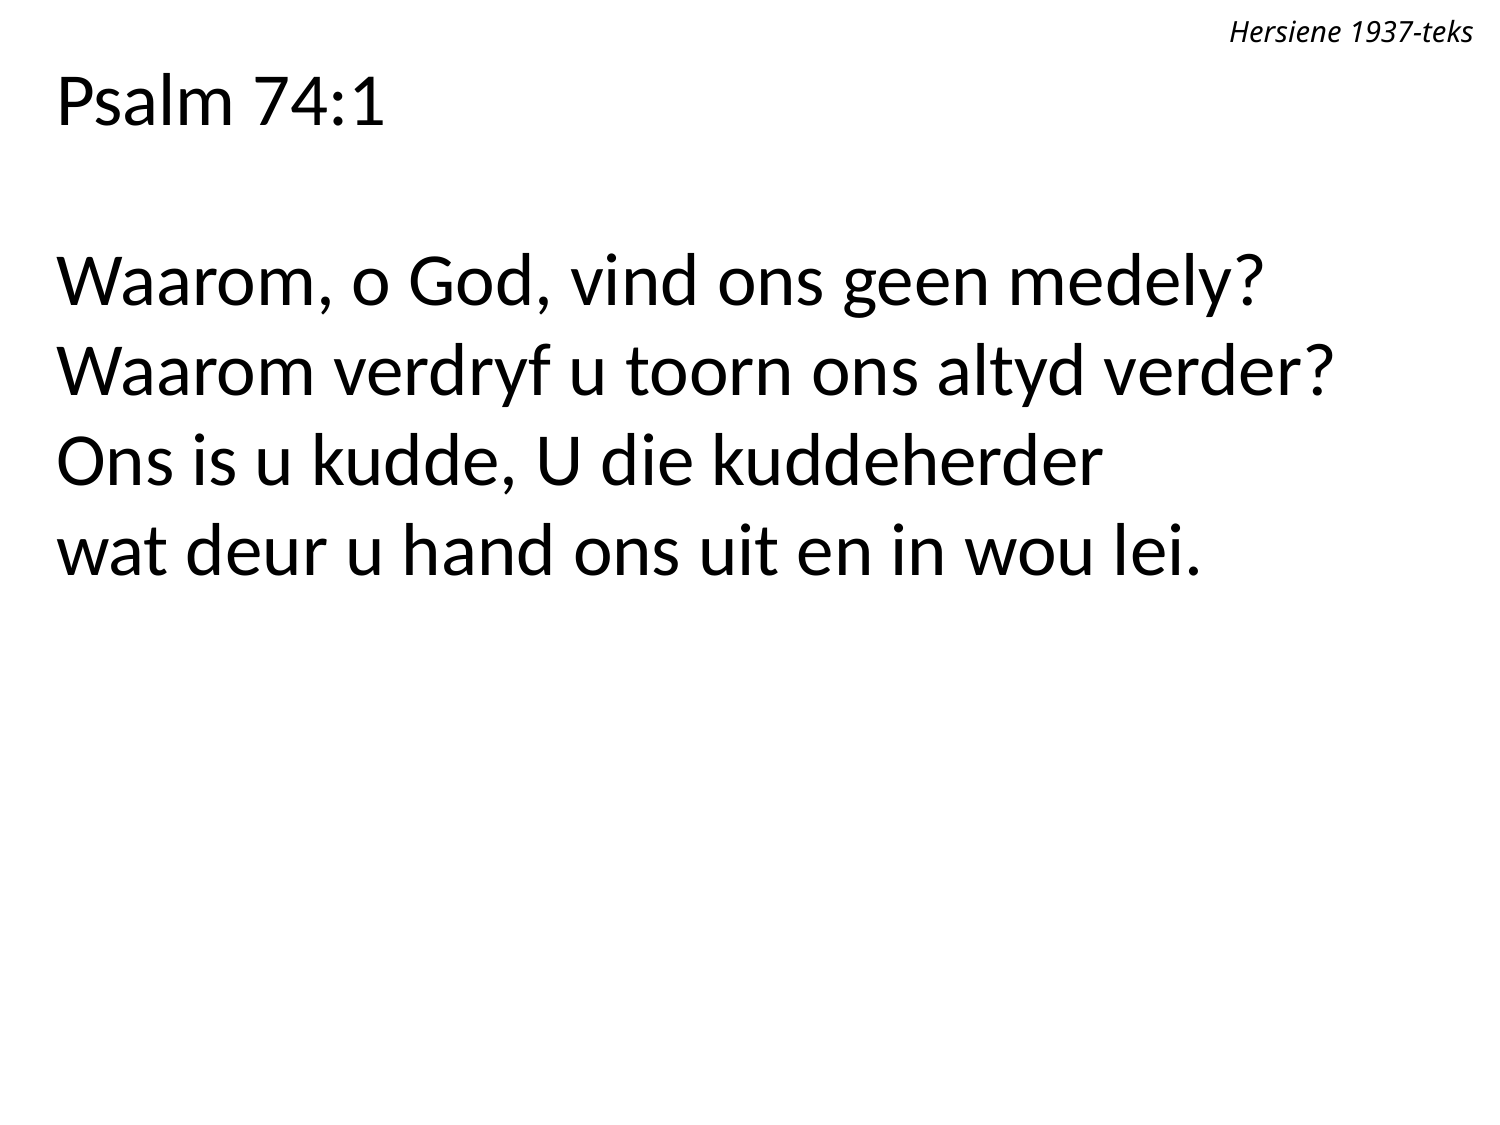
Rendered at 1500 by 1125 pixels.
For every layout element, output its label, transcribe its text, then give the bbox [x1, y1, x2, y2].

text_box Hersiene 1937-teks [1214, 5, 1489, 56]
text_box Psalm 74:1 Waarom, o God, vind ons geen medely? Waarom verdryf u toorn ons altyd verder? Ons is u kudde, U die kuddeherder wat deur u hand ons uit en in wou lei. [41, 42, 1459, 598]
